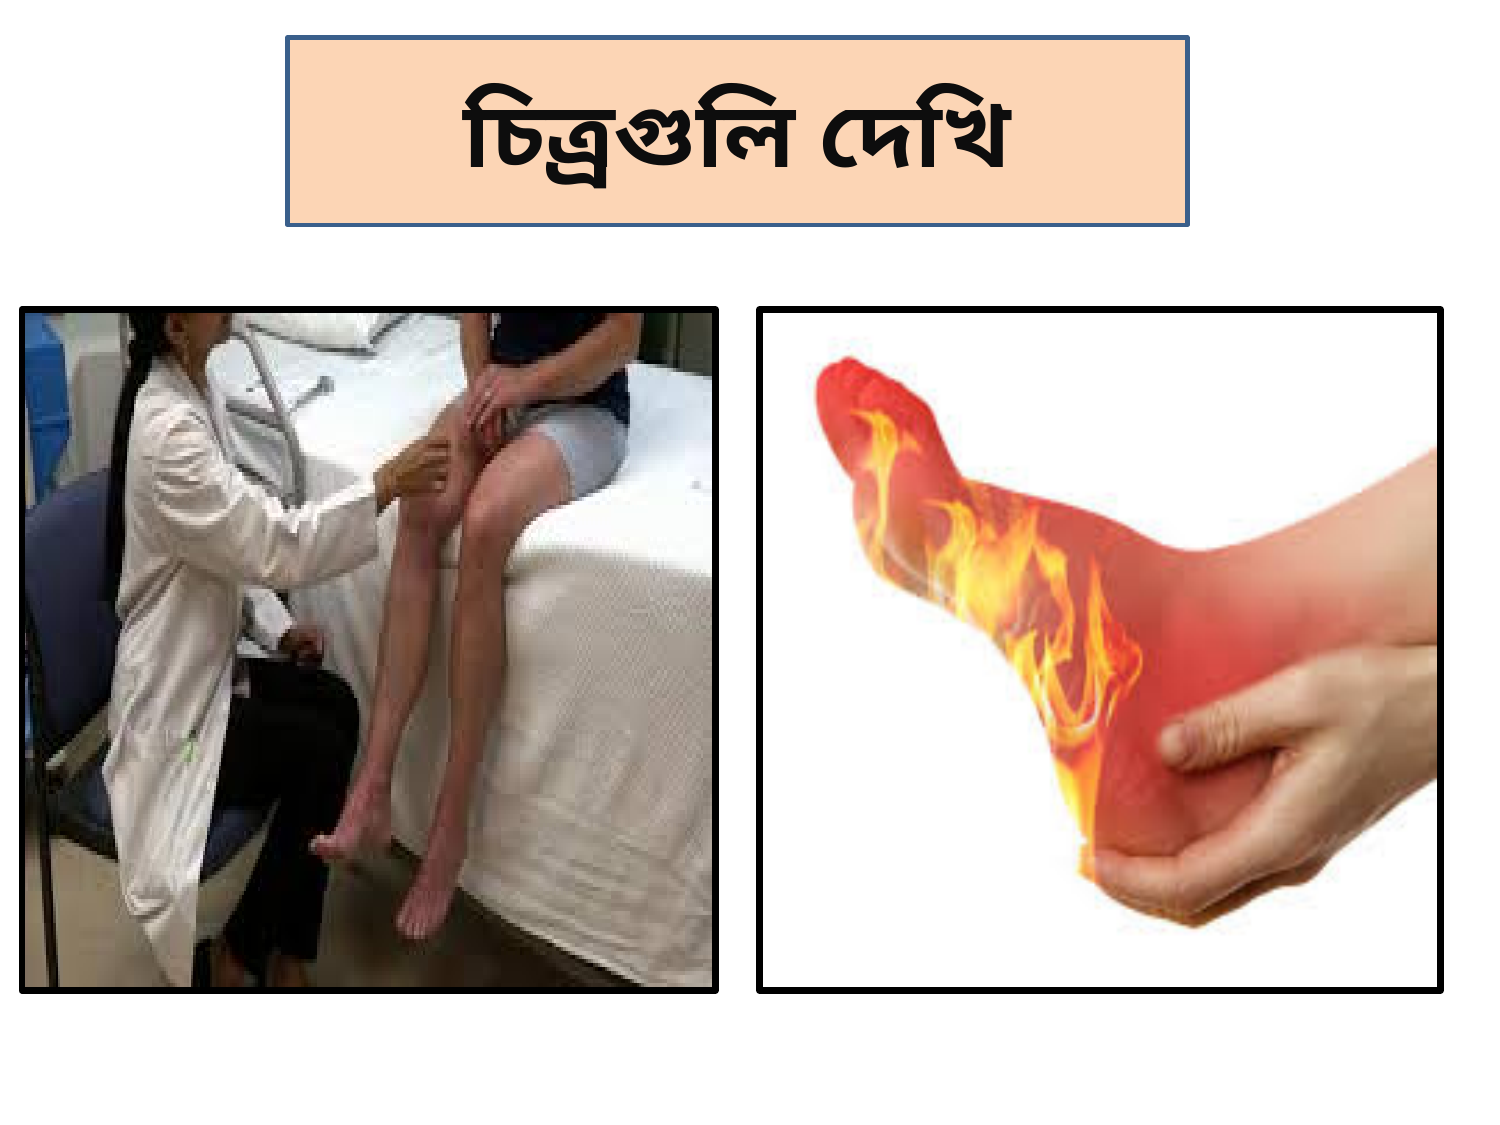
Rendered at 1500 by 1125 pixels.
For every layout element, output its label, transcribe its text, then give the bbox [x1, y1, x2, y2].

picture [762, 312, 1438, 988]
title চিত্র্রগুলি দেখি [285, 35, 1190, 227]
picture [24, 312, 713, 988]
